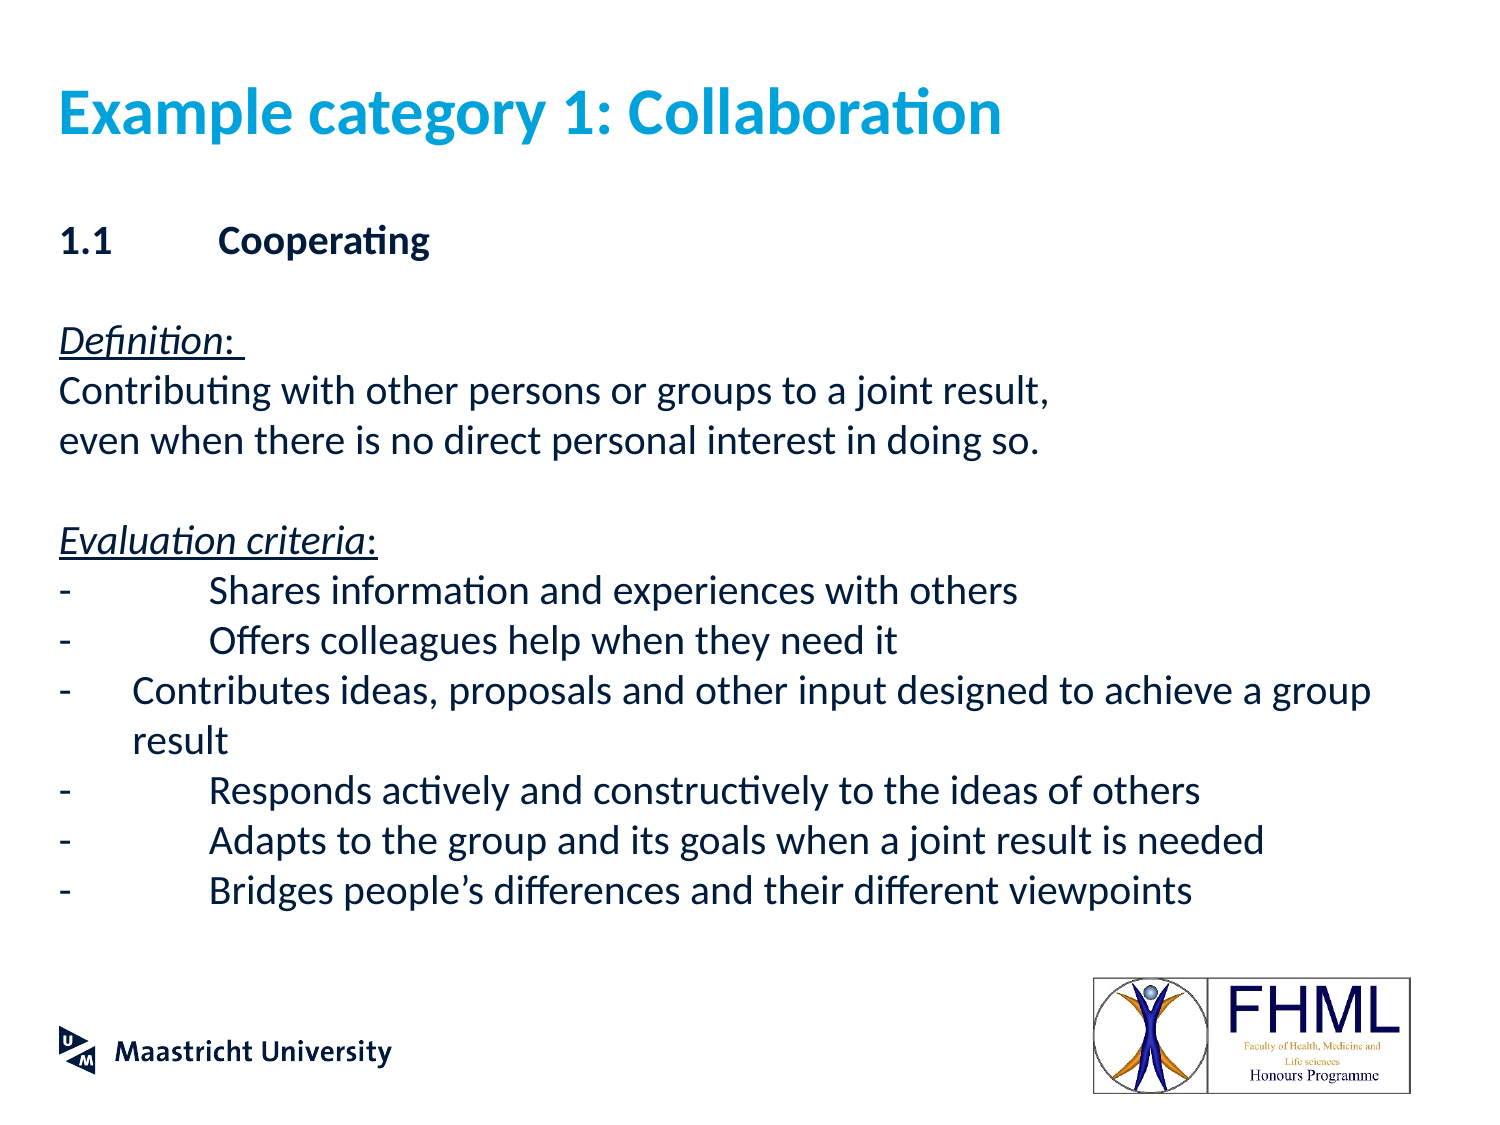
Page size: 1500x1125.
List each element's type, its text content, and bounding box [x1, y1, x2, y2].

list 1.1 Cooperating Definition: Contributing with other persons or groups to a joint result, even when there is no direct personal interest in doing so. Evaluation criteria: - Shares information and experiences with others - Offers colleagues help when they need it - Contributes ideas, proposals and other input designed to achieve a group result - Responds actively and constructively to the ideas of others - Adapts to the group and its goals when a joint result is needed - Bridges people’s differences and their different viewpoints [59, 212, 1425, 808]
picture [1092, 975, 1412, 1095]
title Example category 1: Collaboration [59, 67, 1425, 192]
picture [59, 1012, 405, 1096]
